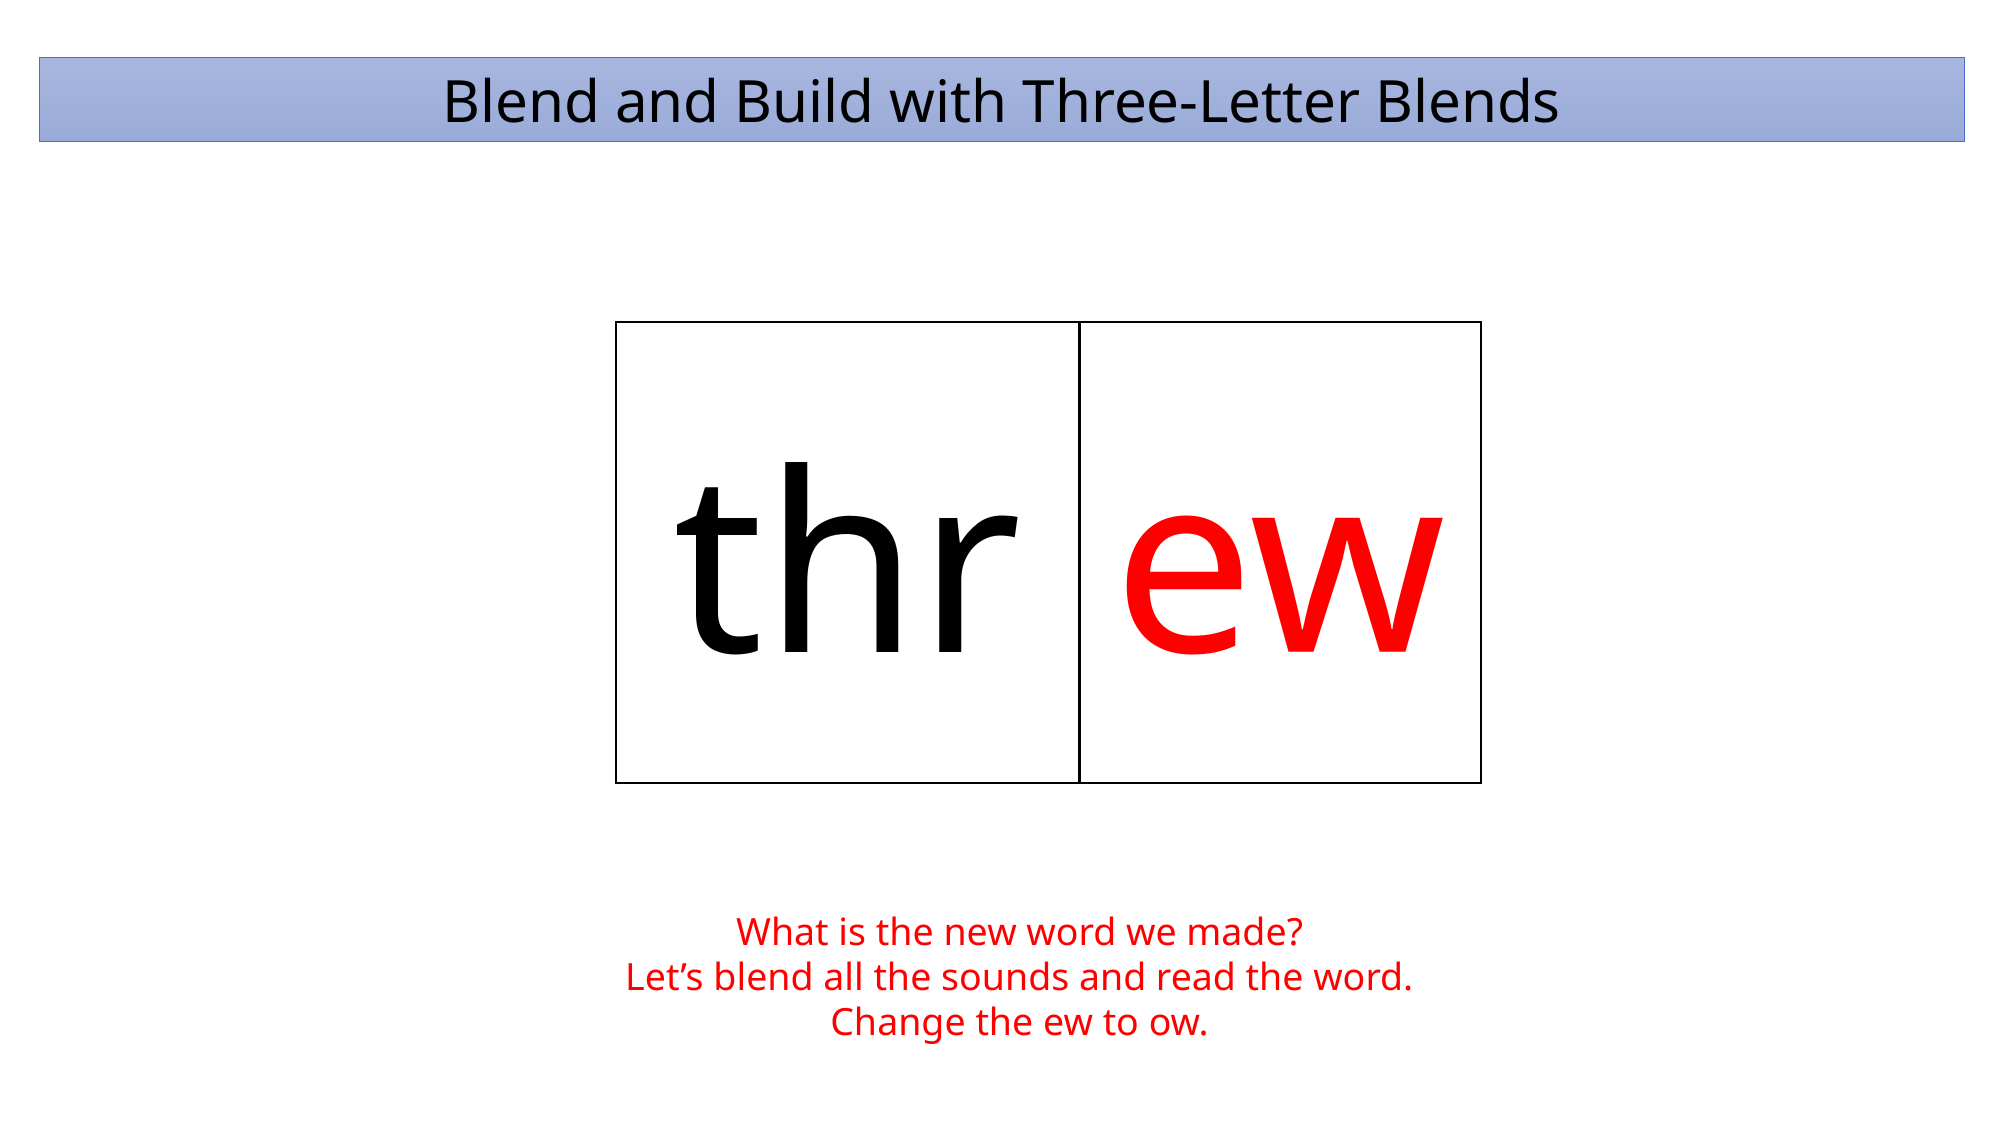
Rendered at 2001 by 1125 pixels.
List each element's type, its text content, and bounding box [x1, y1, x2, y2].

text_box Blend and Build with Three-Letter Blends [39, 57, 1965, 142]
text_box thr [615, 321, 1079, 784]
text_box What is the new word we made? Let’s blend all the sounds and read the word. Change the ew to ow. [322, 900, 1717, 1051]
text_box ew [1079, 321, 1482, 784]
